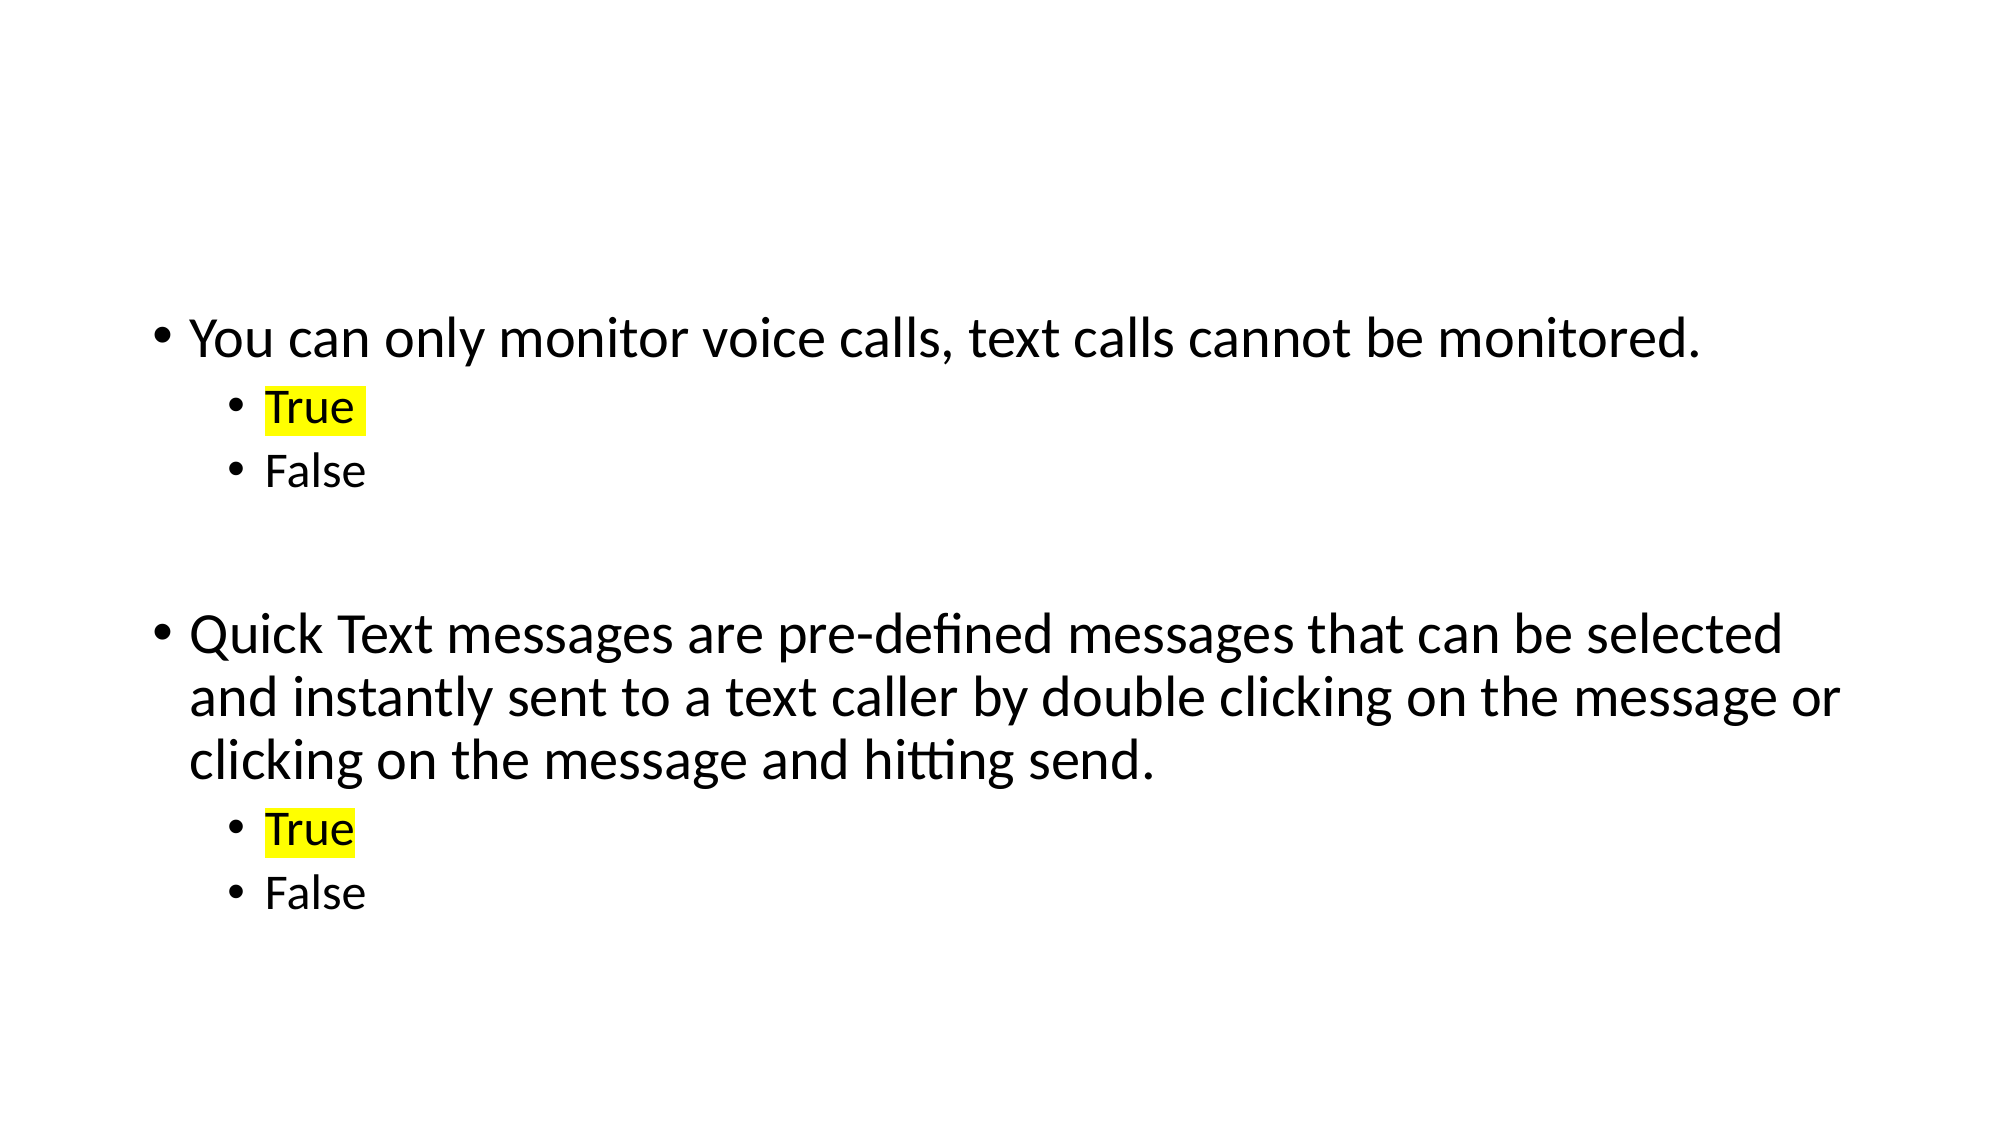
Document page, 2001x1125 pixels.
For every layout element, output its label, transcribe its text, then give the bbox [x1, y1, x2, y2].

list You can only monitor voice calls, text calls cannot be monitored. True False Quick Text messages are pre-defined messages that can be selected and instantly sent to a text caller by double clicking on the message or clicking on the message and hitting send. True False [137, 299, 1863, 1014]
